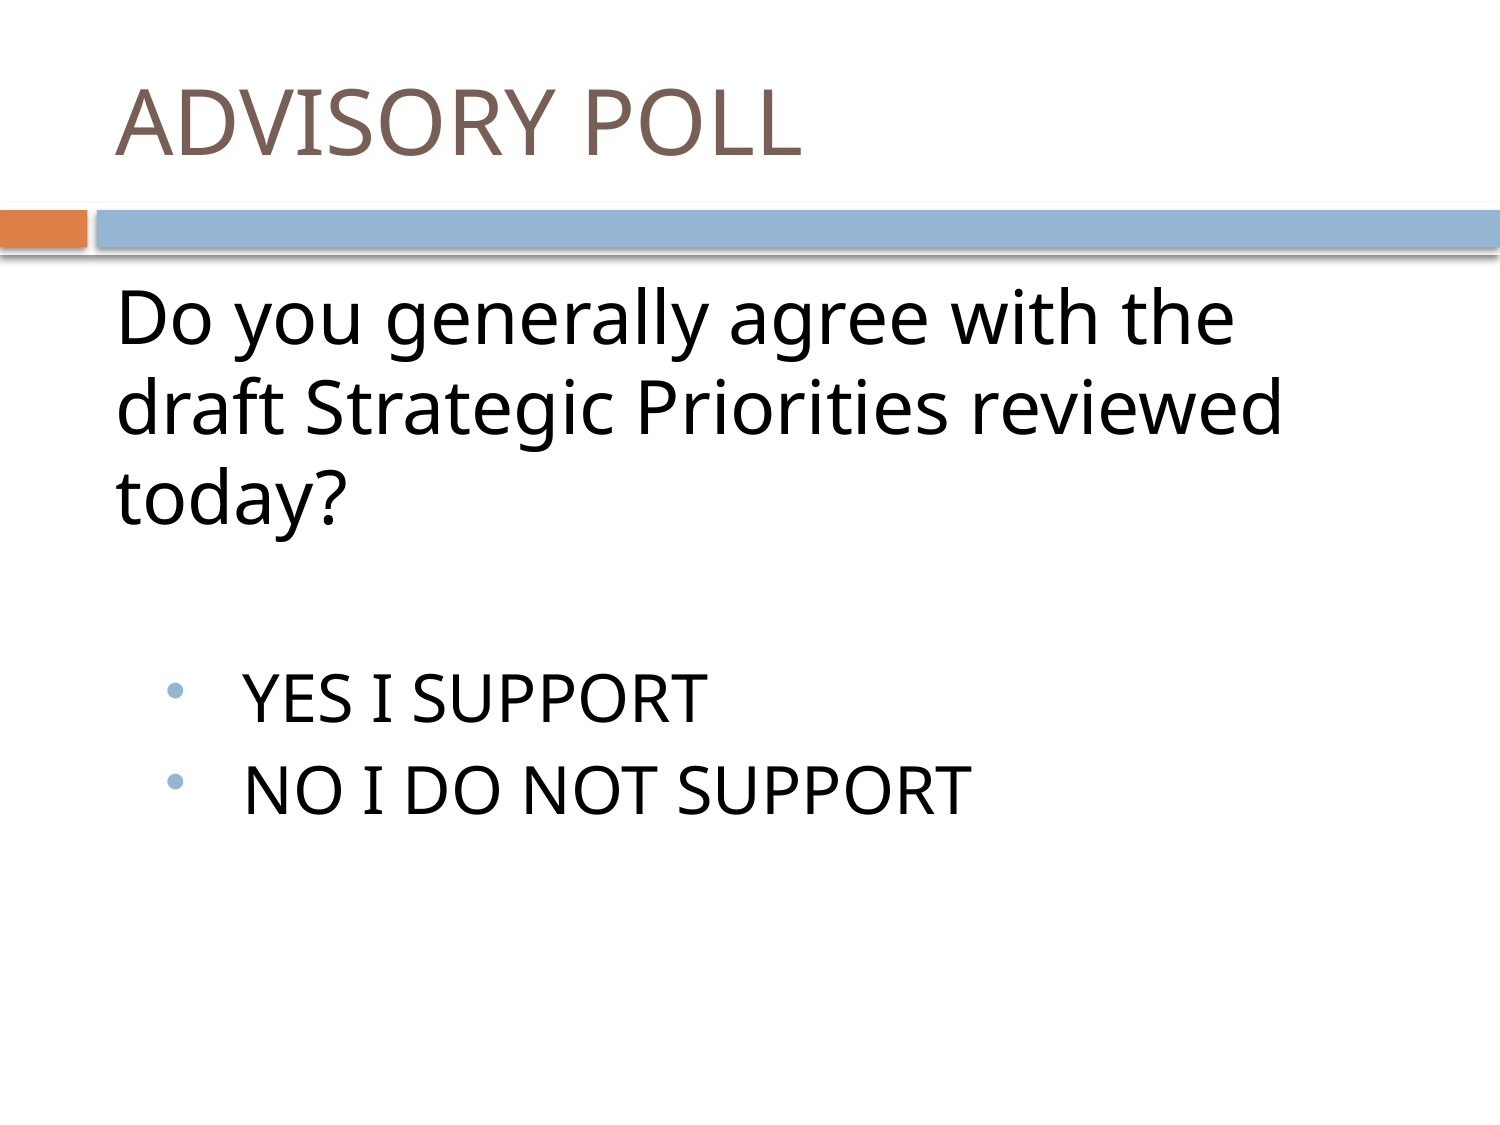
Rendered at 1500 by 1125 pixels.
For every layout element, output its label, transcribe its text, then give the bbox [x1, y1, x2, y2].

list Do you generally agree with the draft Strategic Priorities reviewed today? YES I SUPPORT NO I DO NOT SUPPORT [100, 262, 1438, 1000]
title ADVISORY POLL [100, 37, 1438, 200]
